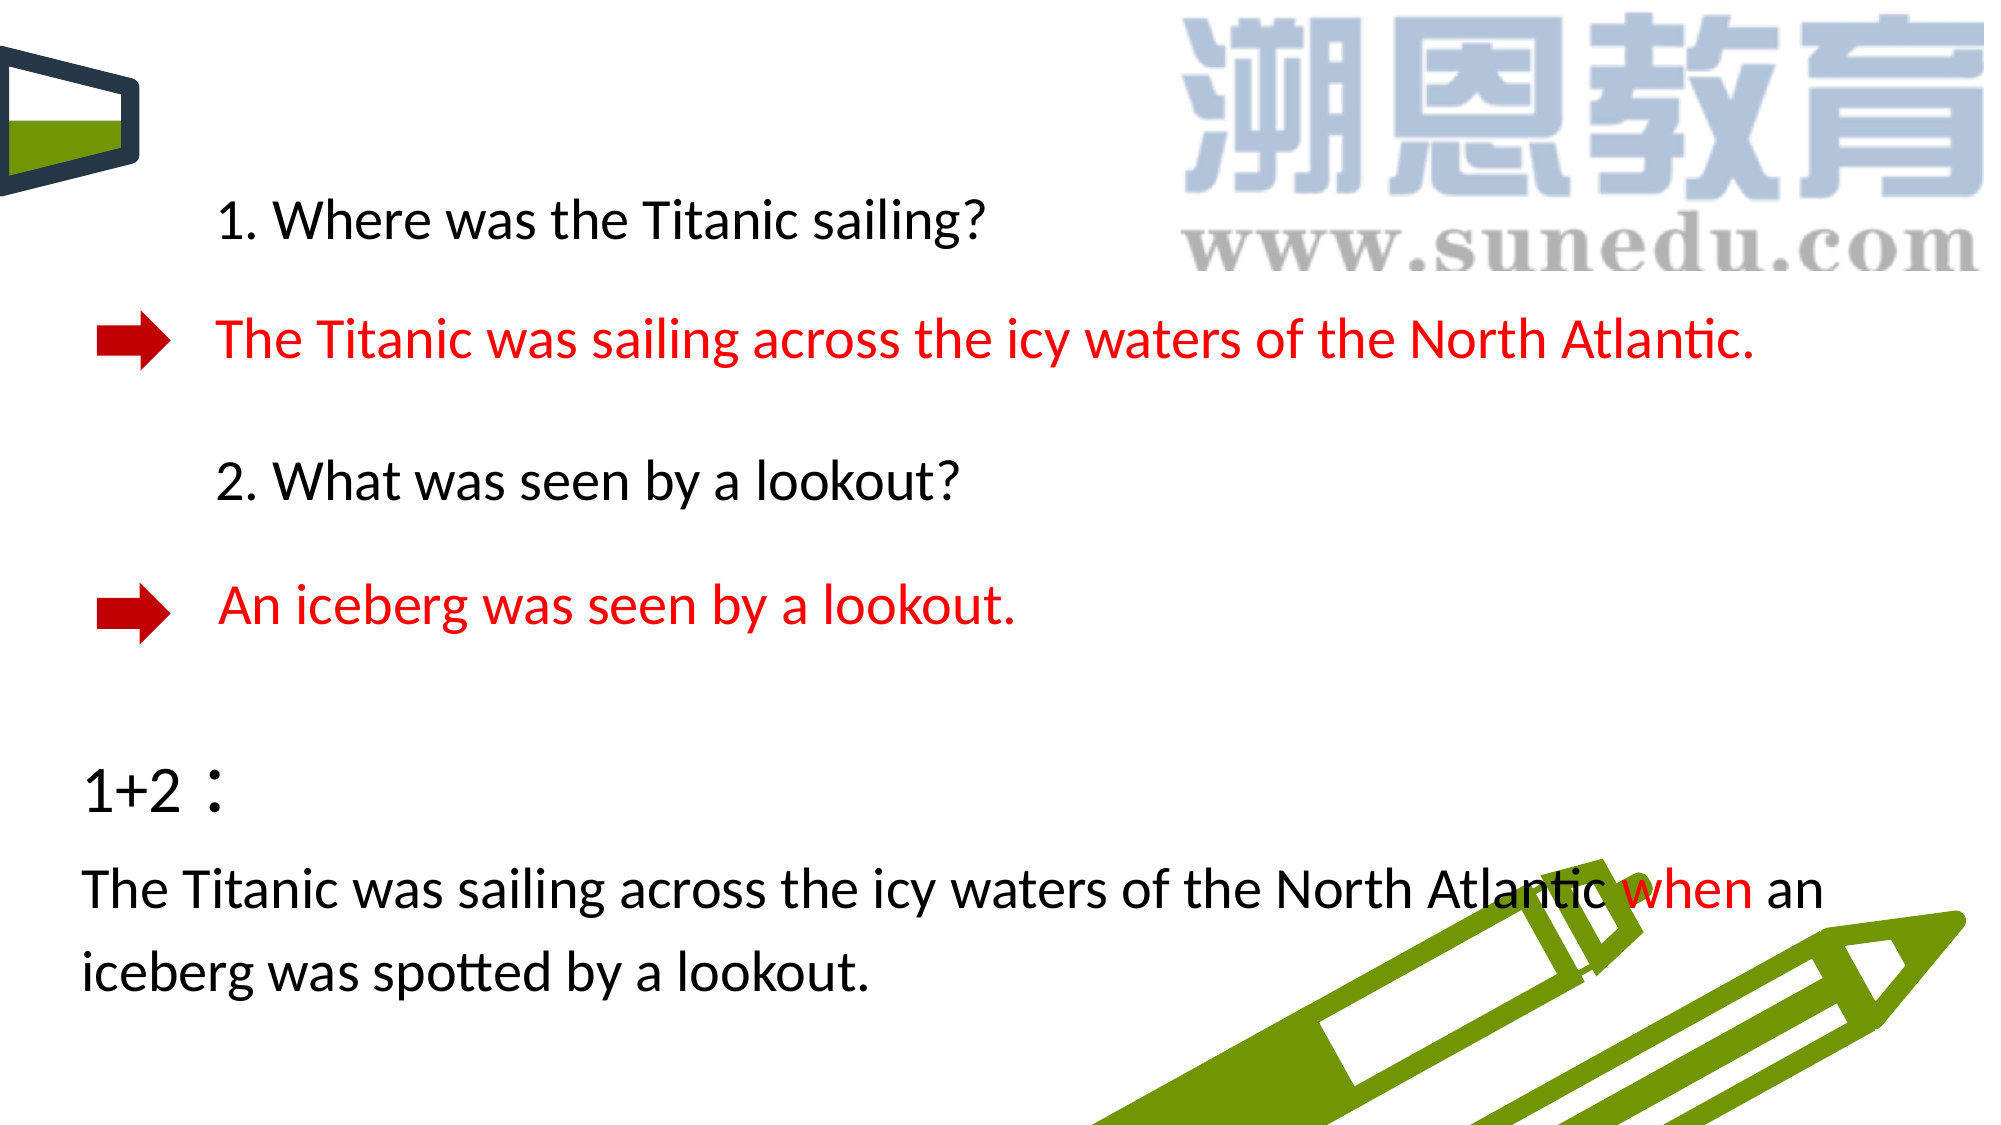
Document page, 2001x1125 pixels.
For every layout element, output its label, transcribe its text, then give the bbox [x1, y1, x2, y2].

text_box [95, 579, 173, 647]
picture [1178, 10, 1984, 271]
text_box The Titanic was sailing across the icy waters of the North Atlantic. [200, 284, 1928, 396]
text_box An iceberg was seen by a lookout. [203, 558, 1849, 669]
text_box 1. Where was the Titanic sailing? [200, 140, 1178, 266]
text_box 2. What was seen by a lookout? [200, 434, 1772, 535]
text_box 1+2： The Titanic was sailing across the icy waters of the North Atlantic when an iceberg was spotted by a lookout. [66, 735, 1845, 1009]
text_box [95, 307, 173, 374]
